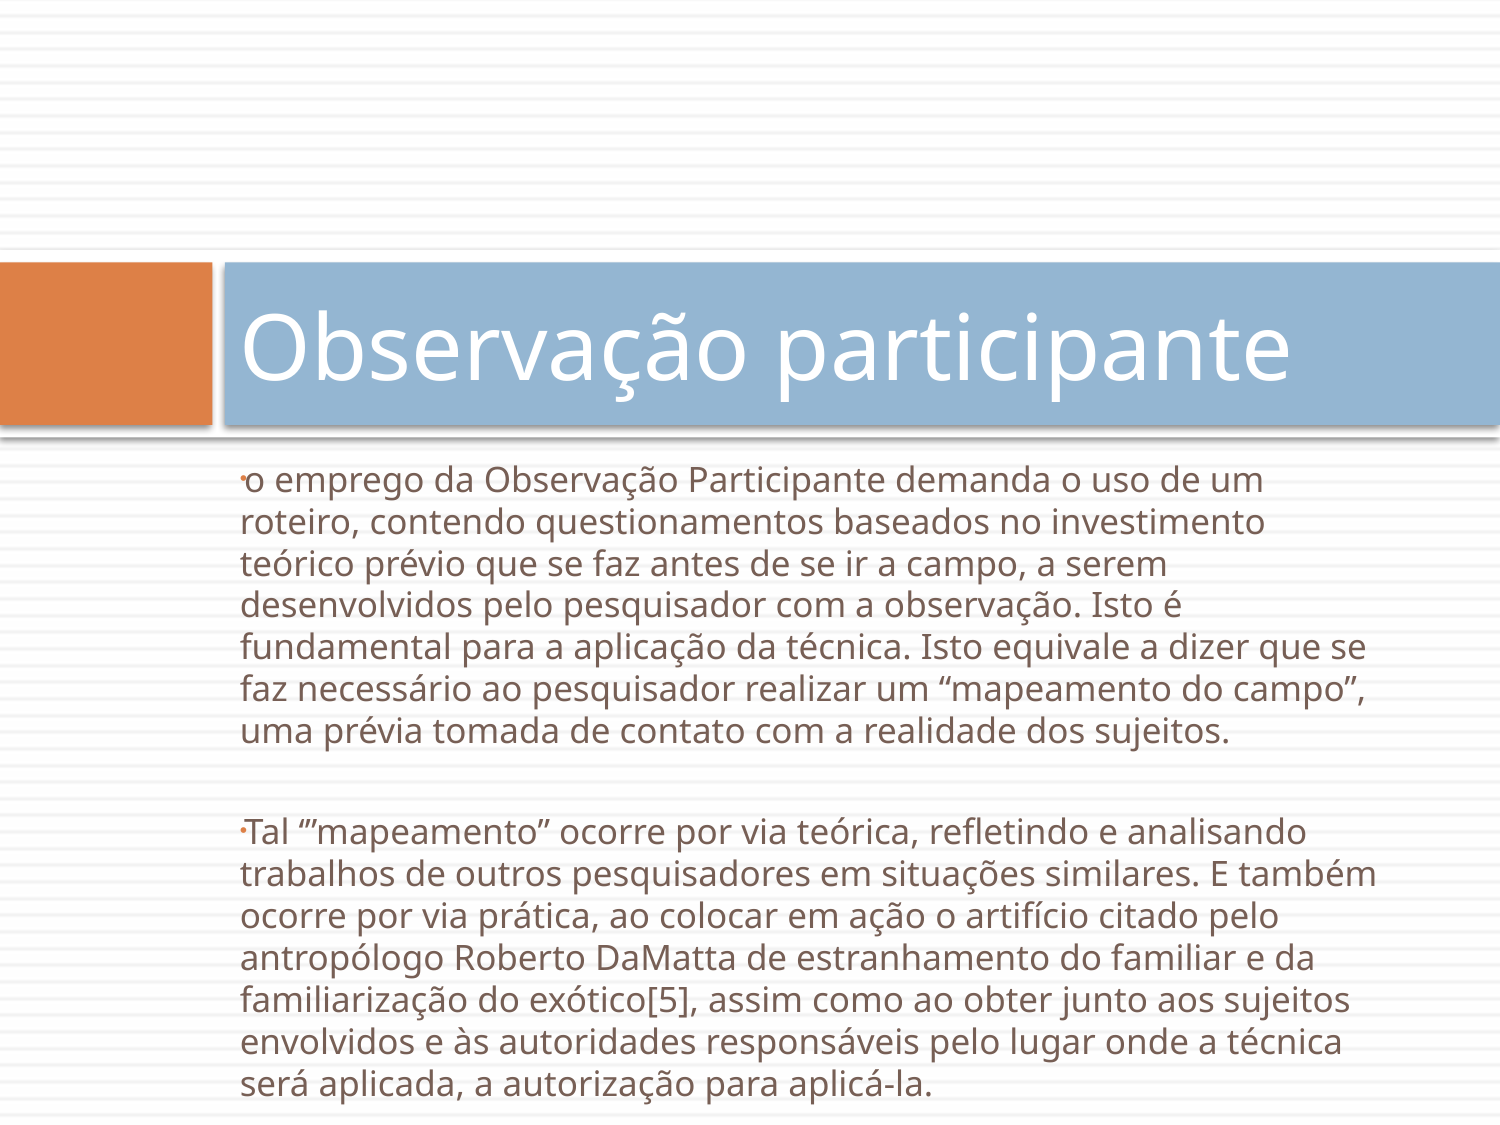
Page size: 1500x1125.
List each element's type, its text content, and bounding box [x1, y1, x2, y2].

list o emprego da Observação Participante demanda o uso de um roteiro, contendo questionamentos baseados no investimento teórico prévio que se faz antes de se ir a campo, a serem desenvolvidos pelo pesquisador com a observação. Isto é fundamental para a aplicação da técnica. Isto equivale a dizer que se faz necessário ao pesquisador realizar um “mapeamento do campo”, uma prévia tomada de contato com a realidade dos sujeitos. Tal ‘”mapeamento” ocorre por via teórica, refletindo e analisando trabalhos de outros pesquisadores em situações similares. E também ocorre por via prática, ao colocar em ação o artifício citado pelo antropólogo Roberto DaMatta de estranhamento do familiar e da familiarização do exótico[5], assim como ao obter junto aos sujeitos envolvidos e às autoridades responsáveis pelo lugar onde a técnica será aplicada, a autorização para aplicá-la. [225, 450, 1394, 1125]
title Observação participante [225, 262, 1475, 425]
